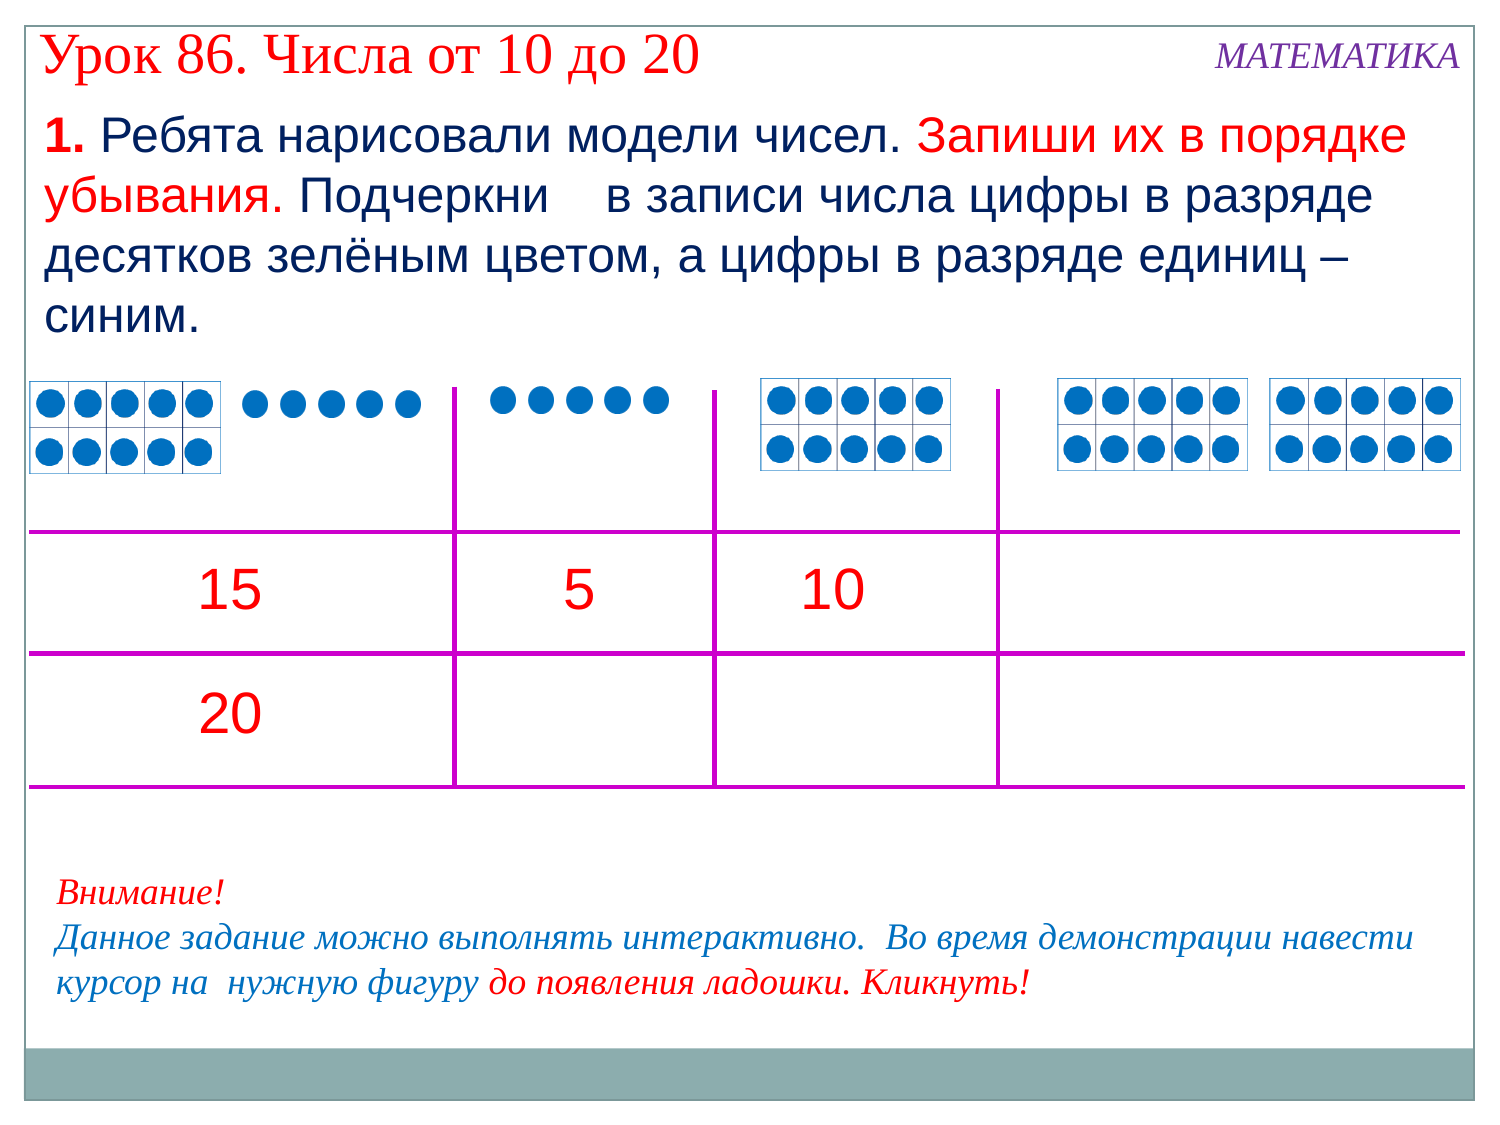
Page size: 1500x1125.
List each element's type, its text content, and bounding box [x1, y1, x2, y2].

picture [1056, 378, 1249, 472]
picture [759, 378, 952, 472]
text_box Урок 86. Числа от 10 до 20 [23, 7, 760, 93]
text_box 5 [548, 543, 611, 629]
text_box 20 [183, 668, 279, 753]
text_box 1. Ребята нарисовали модели чисел. Запиши их в порядке убывания. Подчеркни в записи числа цифры в разряде десятков зелёным цветом, а цифры в разряде единиц – синим. [29, 94, 1465, 350]
picture [489, 386, 670, 415]
picture [29, 380, 221, 474]
picture [1269, 378, 1461, 472]
text_box 15 [182, 543, 302, 629]
text_box Внимание! Данное задание можно выполнять интерактивно. Во время демонстрации навести курсор на нужную фигуру до появления ладошки. Кликнуть! [41, 859, 1450, 1010]
text_box 10 [786, 543, 881, 629]
picture [241, 389, 422, 418]
text_box МАТЕМАТИКА [1200, 23, 1476, 84]
